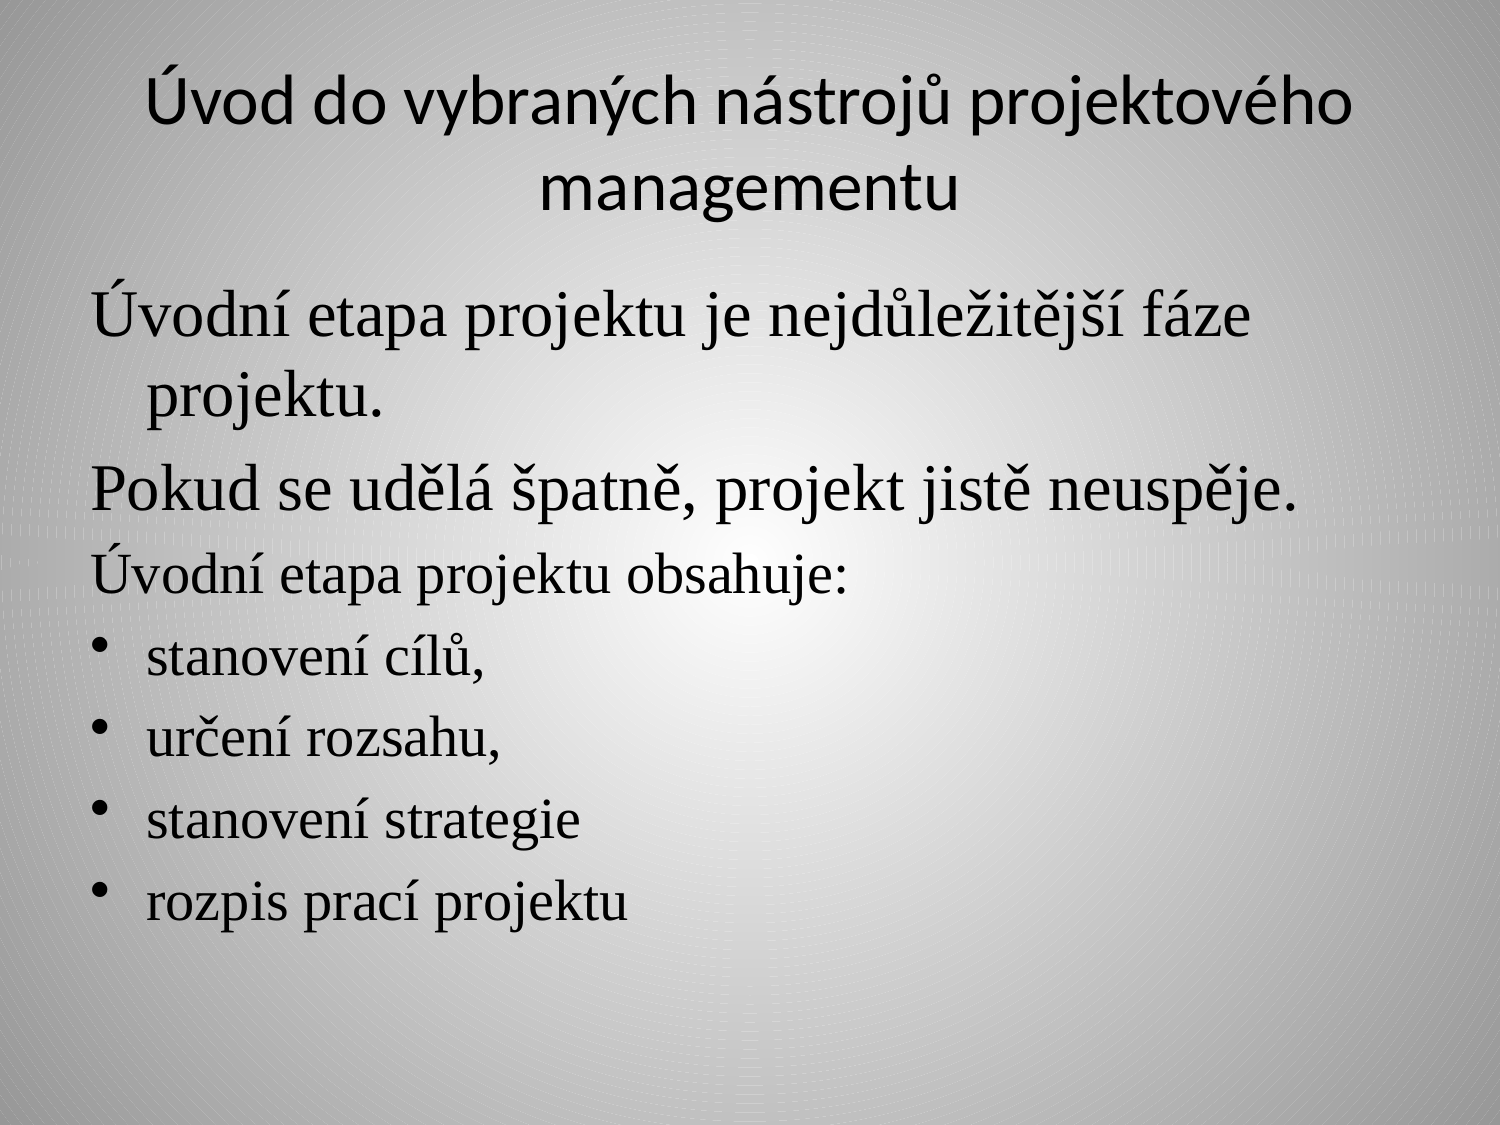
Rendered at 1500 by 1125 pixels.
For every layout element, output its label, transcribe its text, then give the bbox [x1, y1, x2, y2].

title Úvod do vybraných nástrojů projektového managementu [75, 45, 1425, 233]
list Úvodní etapa projektu je nejdůležitější fáze projektu. Pokud se udělá špatně, projekt jistě neuspěje. Úvodní etapa projektu obsahuje: stanovení cílů, určení rozsahu, stanovení strategie rozpis prací projektu [75, 262, 1425, 1005]
